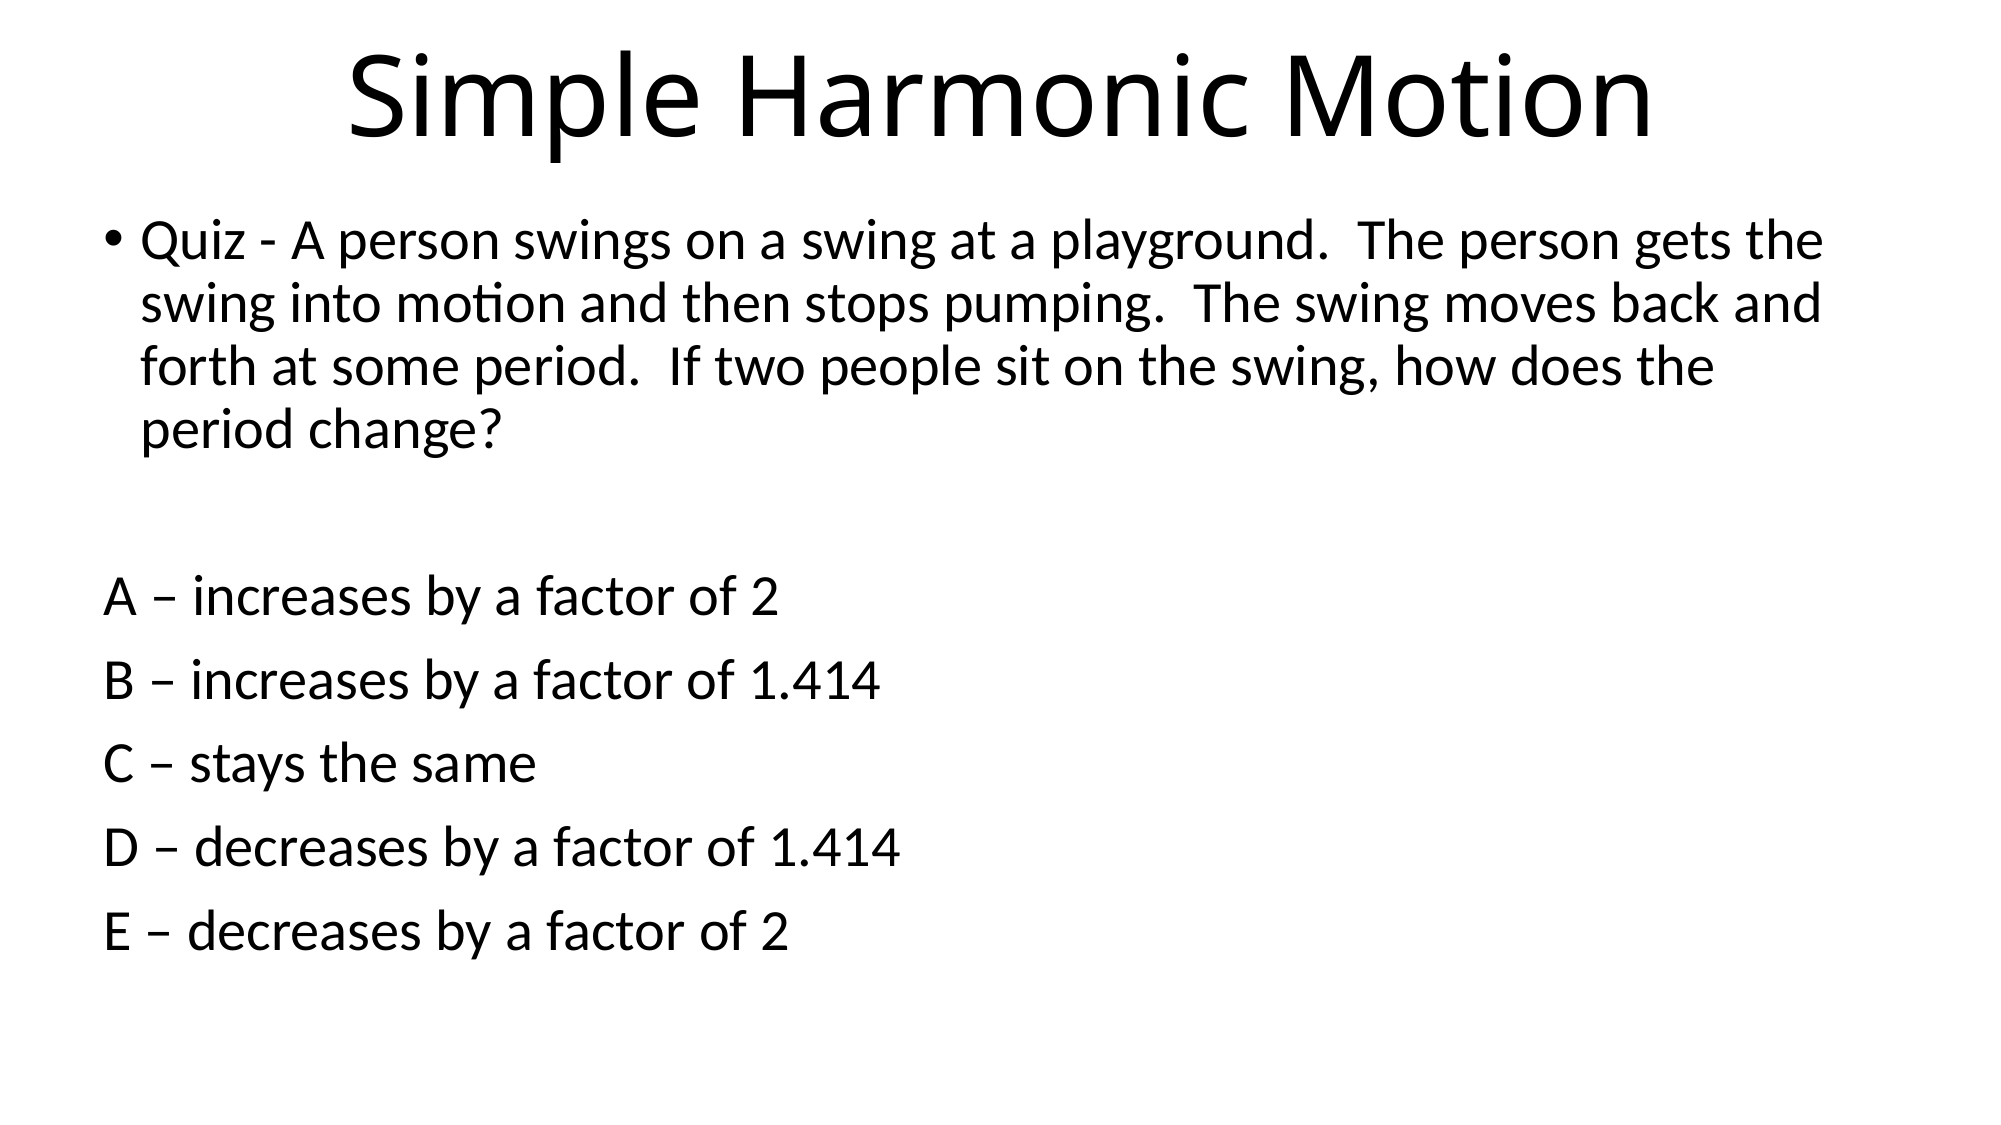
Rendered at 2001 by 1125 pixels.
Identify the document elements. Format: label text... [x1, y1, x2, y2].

list Quiz - A person swings on a swing at a playground. The person gets the swing into motion and then stops pumping. The swing moves back and forth at some period. If two people sit on the swing, how does the period change? A – increases by a factor of 2 B – increases by a factor of 1.414 C – stays the same D – decreases by a factor of 1.414 E – decreases by a factor of 2 [88, 201, 1885, 1083]
title Simple Harmonic Motion [3, 10, 2000, 191]
